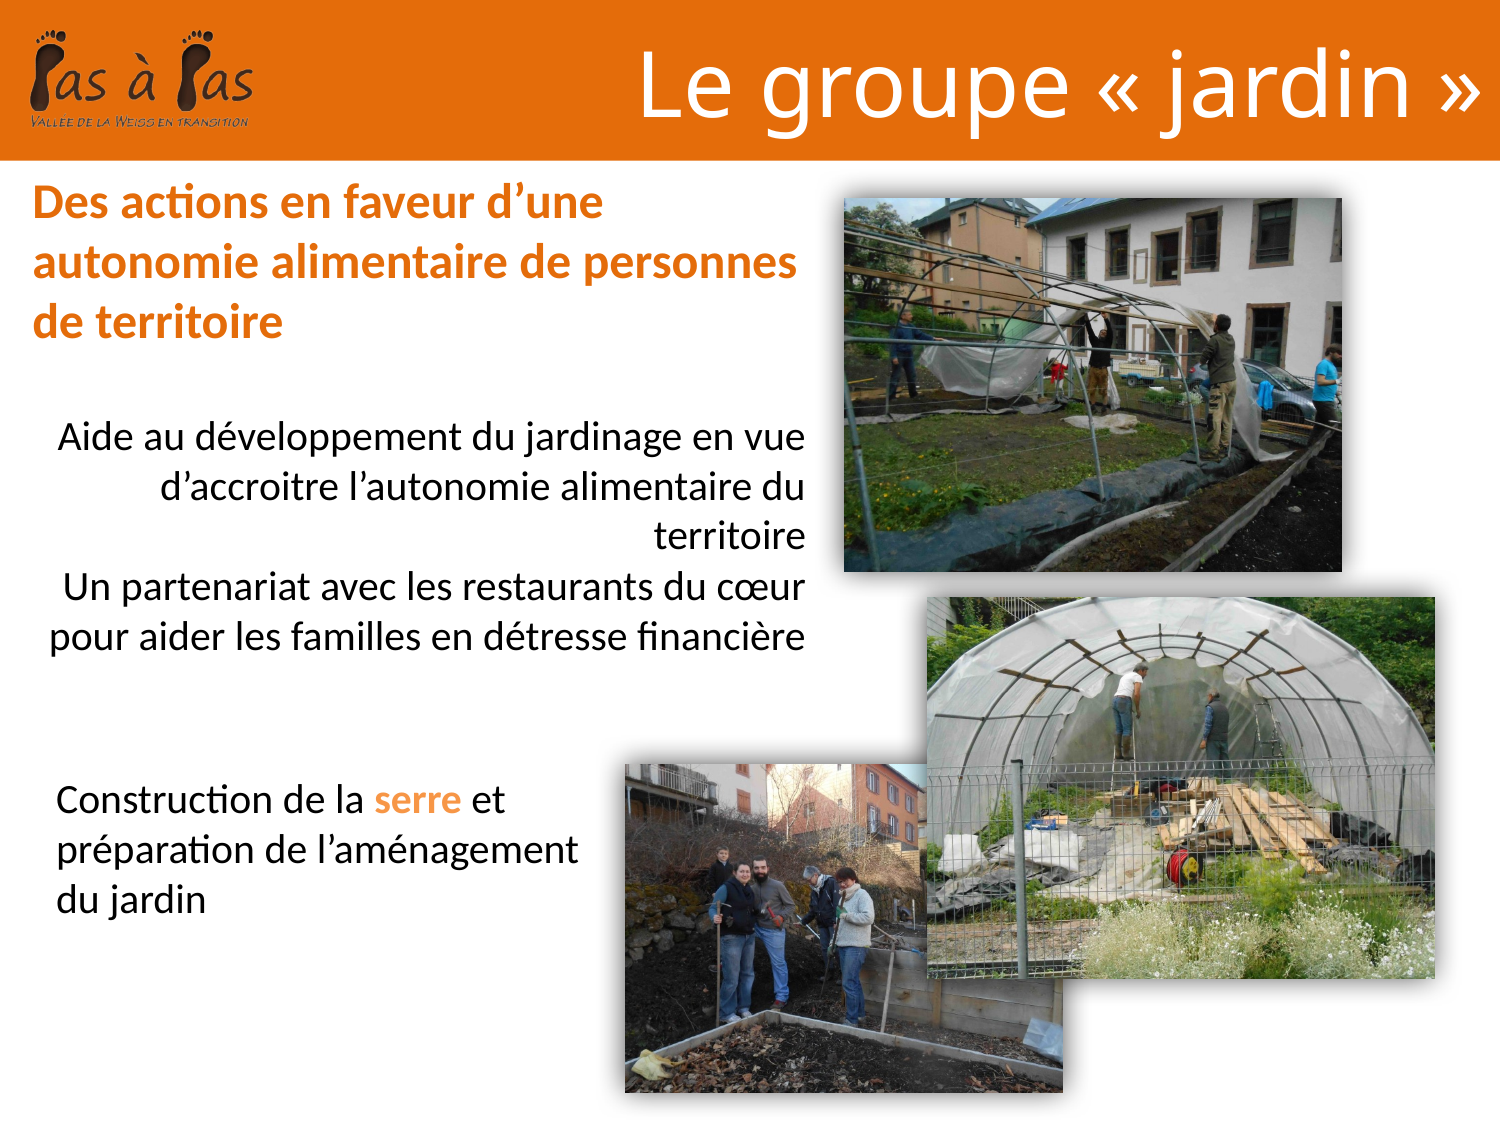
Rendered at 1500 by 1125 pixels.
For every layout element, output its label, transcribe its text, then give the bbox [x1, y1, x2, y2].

picture [29, 30, 255, 132]
picture [625, 597, 1435, 1093]
picture [844, 198, 1343, 573]
text_box Le groupe « jardin » [0, 0, 1500, 163]
text_box Construction de la serre et préparation de l’aménagement du jardin [41, 764, 606, 930]
text_box Des actions en faveur d’une autonomie alimentaire de personnes de territoire Aide au développement du jardinage en vue d’accroitre l’autonomie alimentaire du territoire Un partenariat avec les restaurants du cœur pour aider les familles en détresse financière [17, 160, 821, 666]
